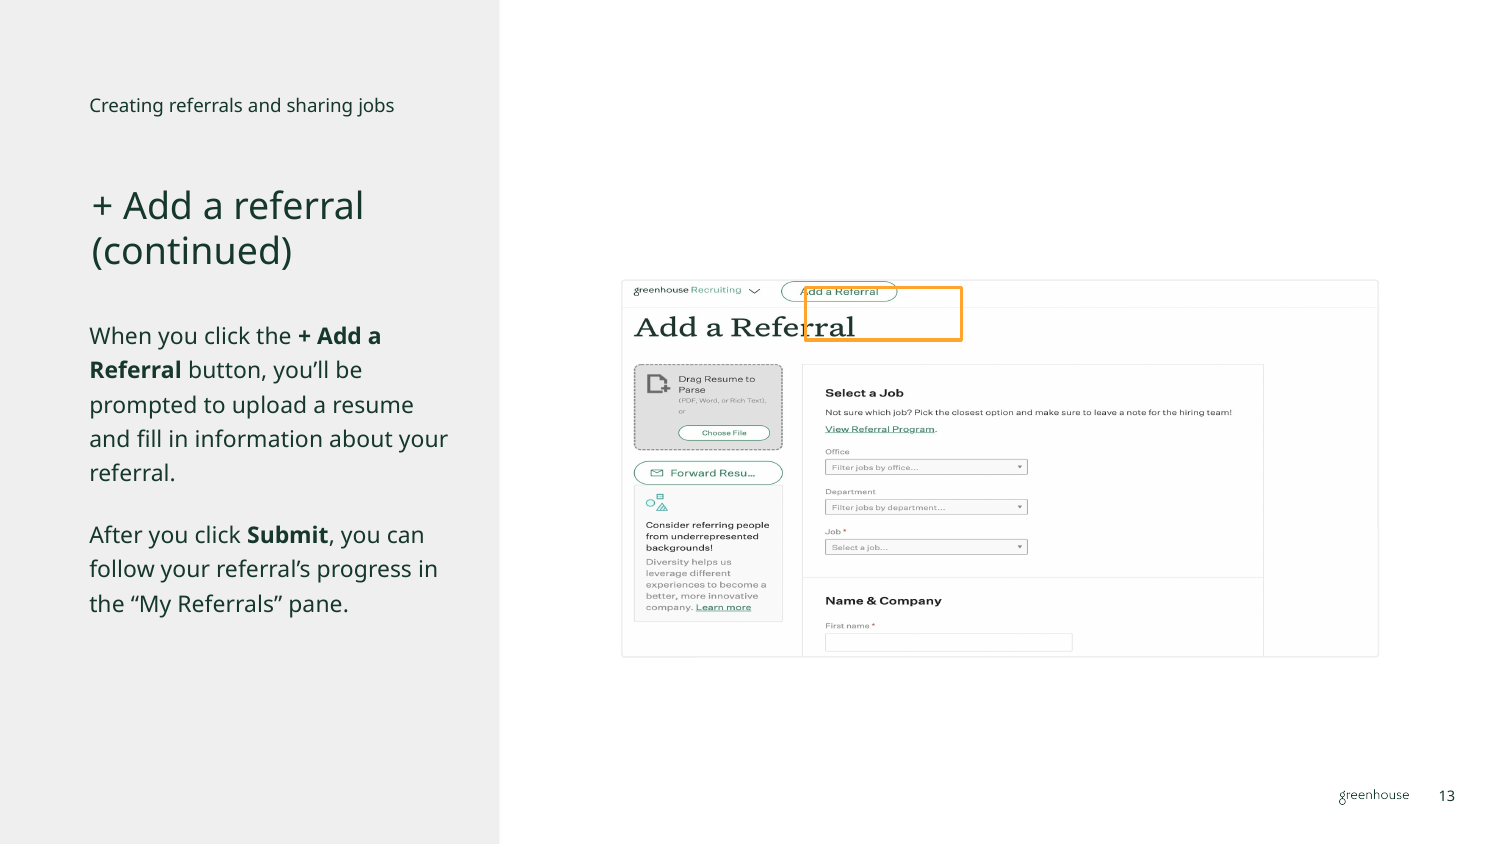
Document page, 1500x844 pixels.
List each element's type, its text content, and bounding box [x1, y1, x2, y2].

picture [0, 0, 1500, 844]
title + Add a referral (continued) [76, 167, 434, 241]
list When you click the + Add a Referral button, you’ll be prompted to upload a resume and fill in information about your referral. After you click Submit, you can follow your referral’s progress in the “My Referrals” pane. [74, 299, 474, 827]
subtitle Creating referrals and sharing jobs [74, 72, 431, 121]
slide_number 13 [1417, 772, 1470, 833]
